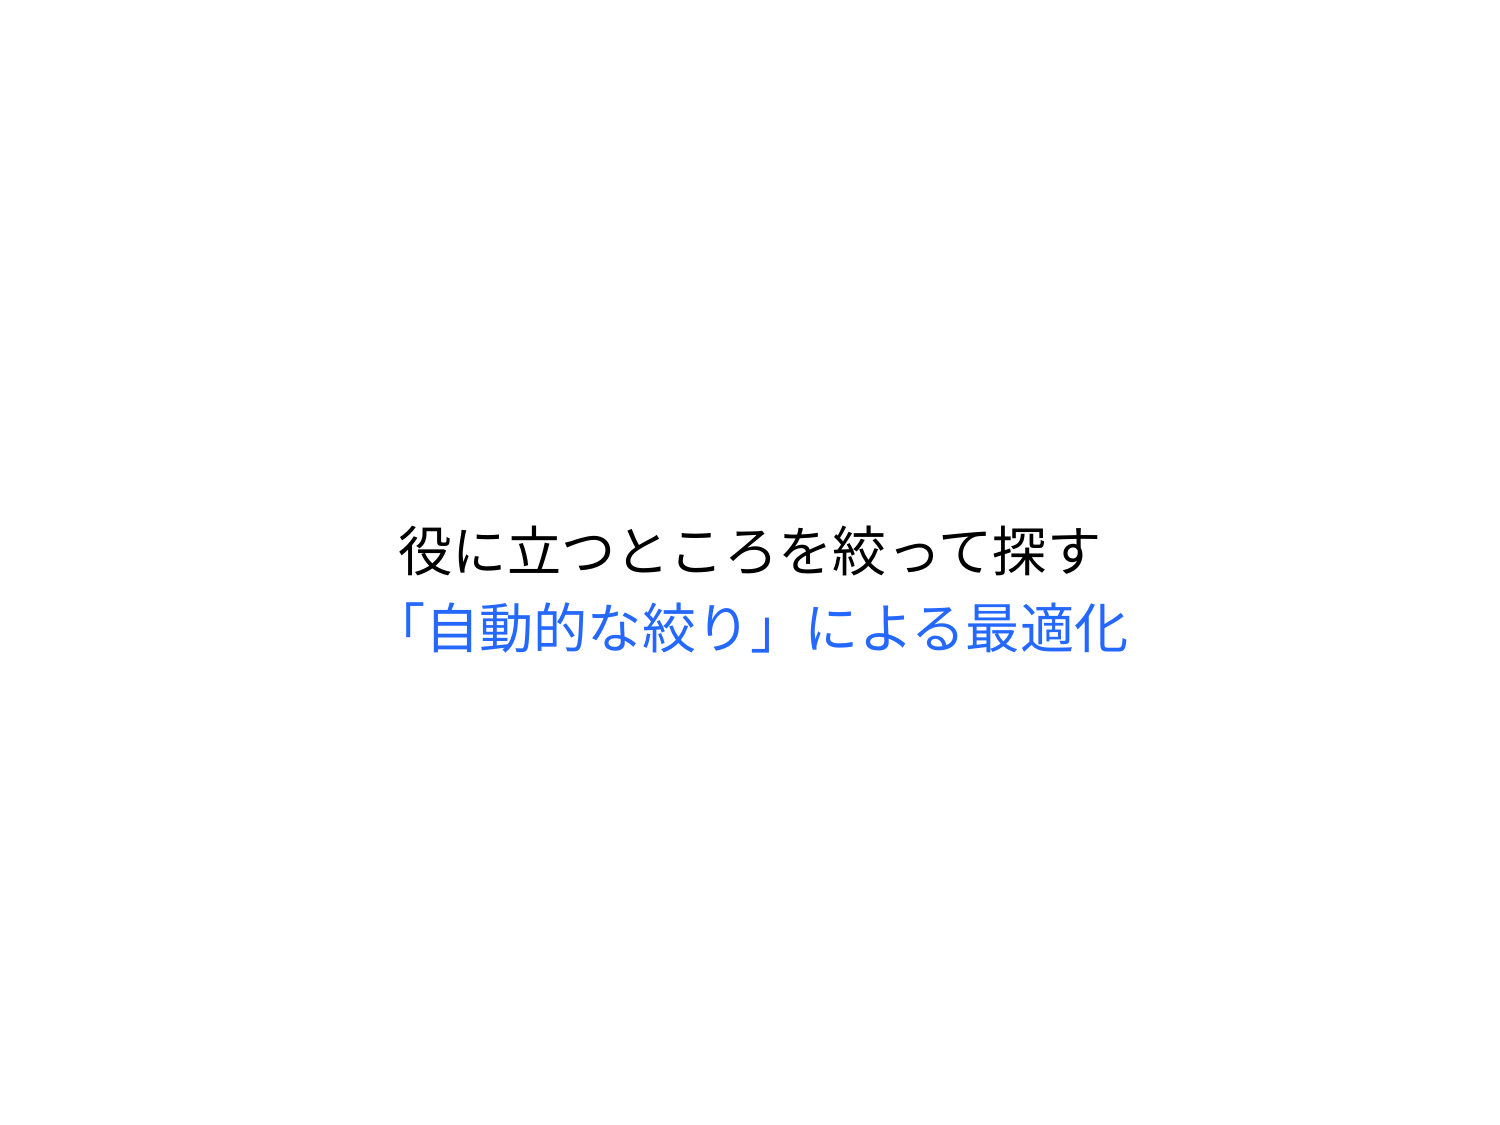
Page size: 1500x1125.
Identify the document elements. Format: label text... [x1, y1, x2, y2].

text_box 役に立つところを絞って探す 「自動的な絞り」による最適化 [74, 200, 1425, 1047]
